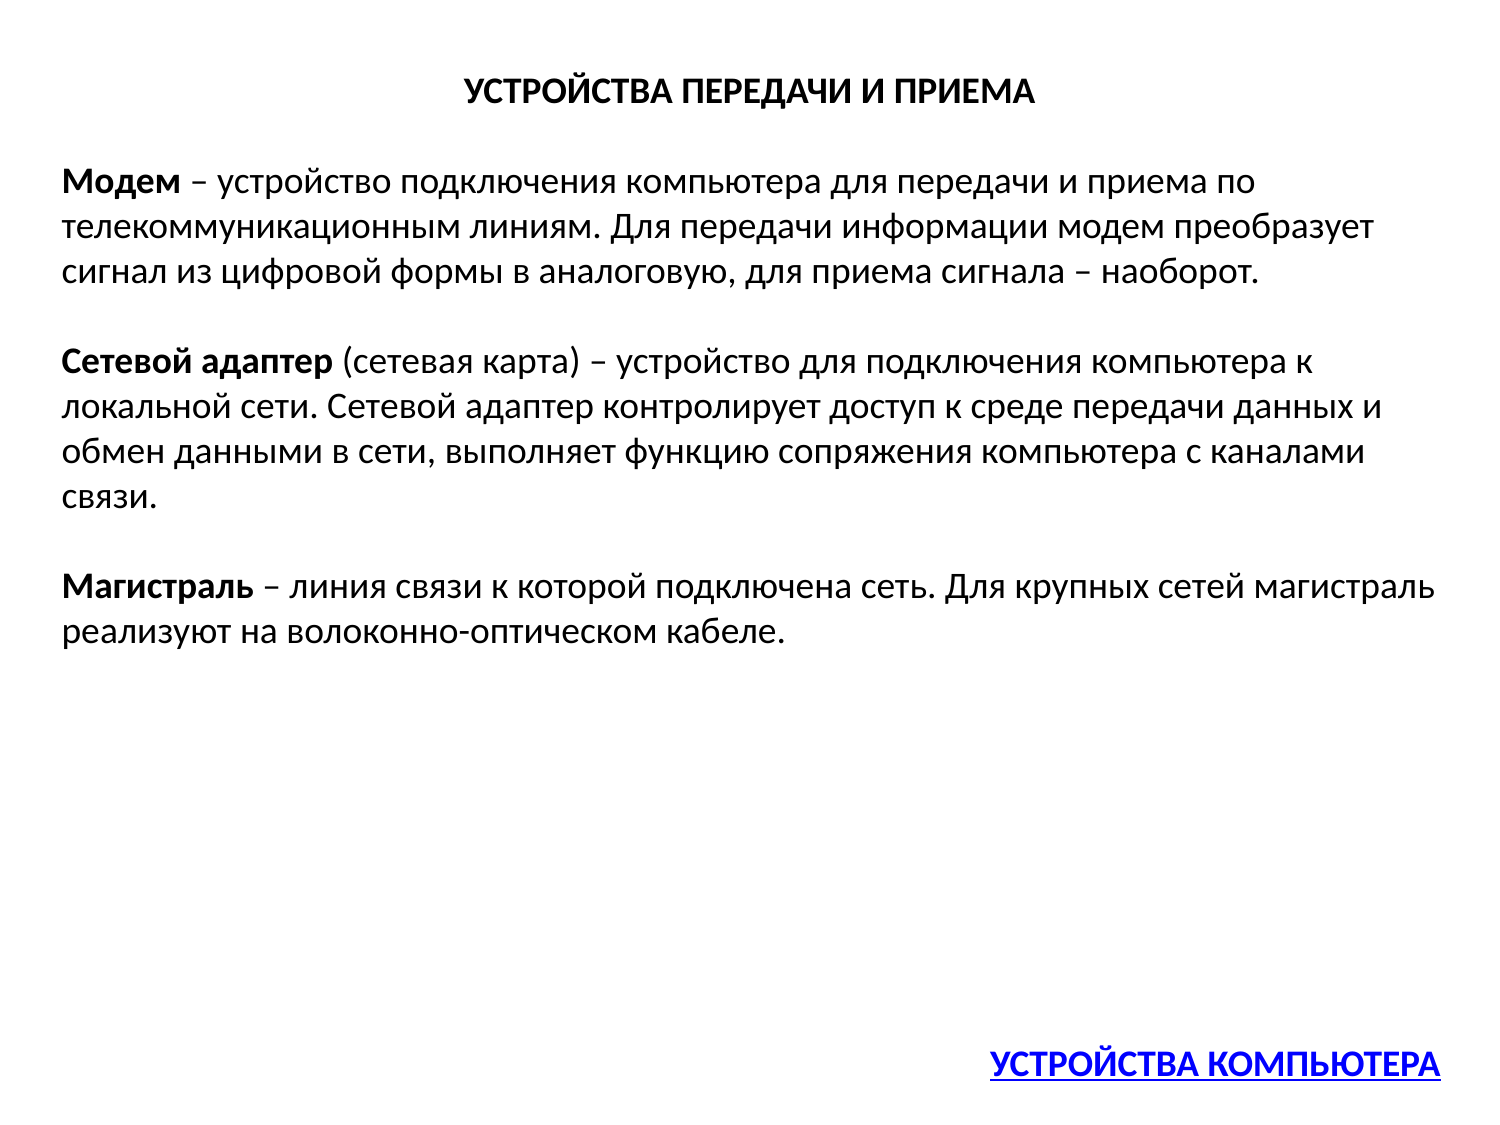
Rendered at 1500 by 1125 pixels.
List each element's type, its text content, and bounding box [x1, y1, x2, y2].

text_box УСТРОЙСТВА ПЕРЕДАЧИ И ПРИЕМА Модем – устройство подключения компьютера для передачи и приема по телекоммуникационным линиям. Для передачи информации модем преобразует сигнал из цифровой формы в аналоговую, для приема сигнала – наоборот. Сетевой адаптер (сетевая карта) – устройство для подключения компьютера к локальной сети. Сетевой адаптер контролирует доступ к среде передачи данных и обмен данными в сети, выполняет функцию сопряжения компьютера с каналами связи. Магистраль – линия связи к которой подключена сеть. Для крупных сетей магистраль реализуют на волоконно-оптическом кабеле. [46, 58, 1454, 704]
text_box УСТРОЙСТВА КОМПЬЮТЕРА [975, 1031, 1456, 1091]
